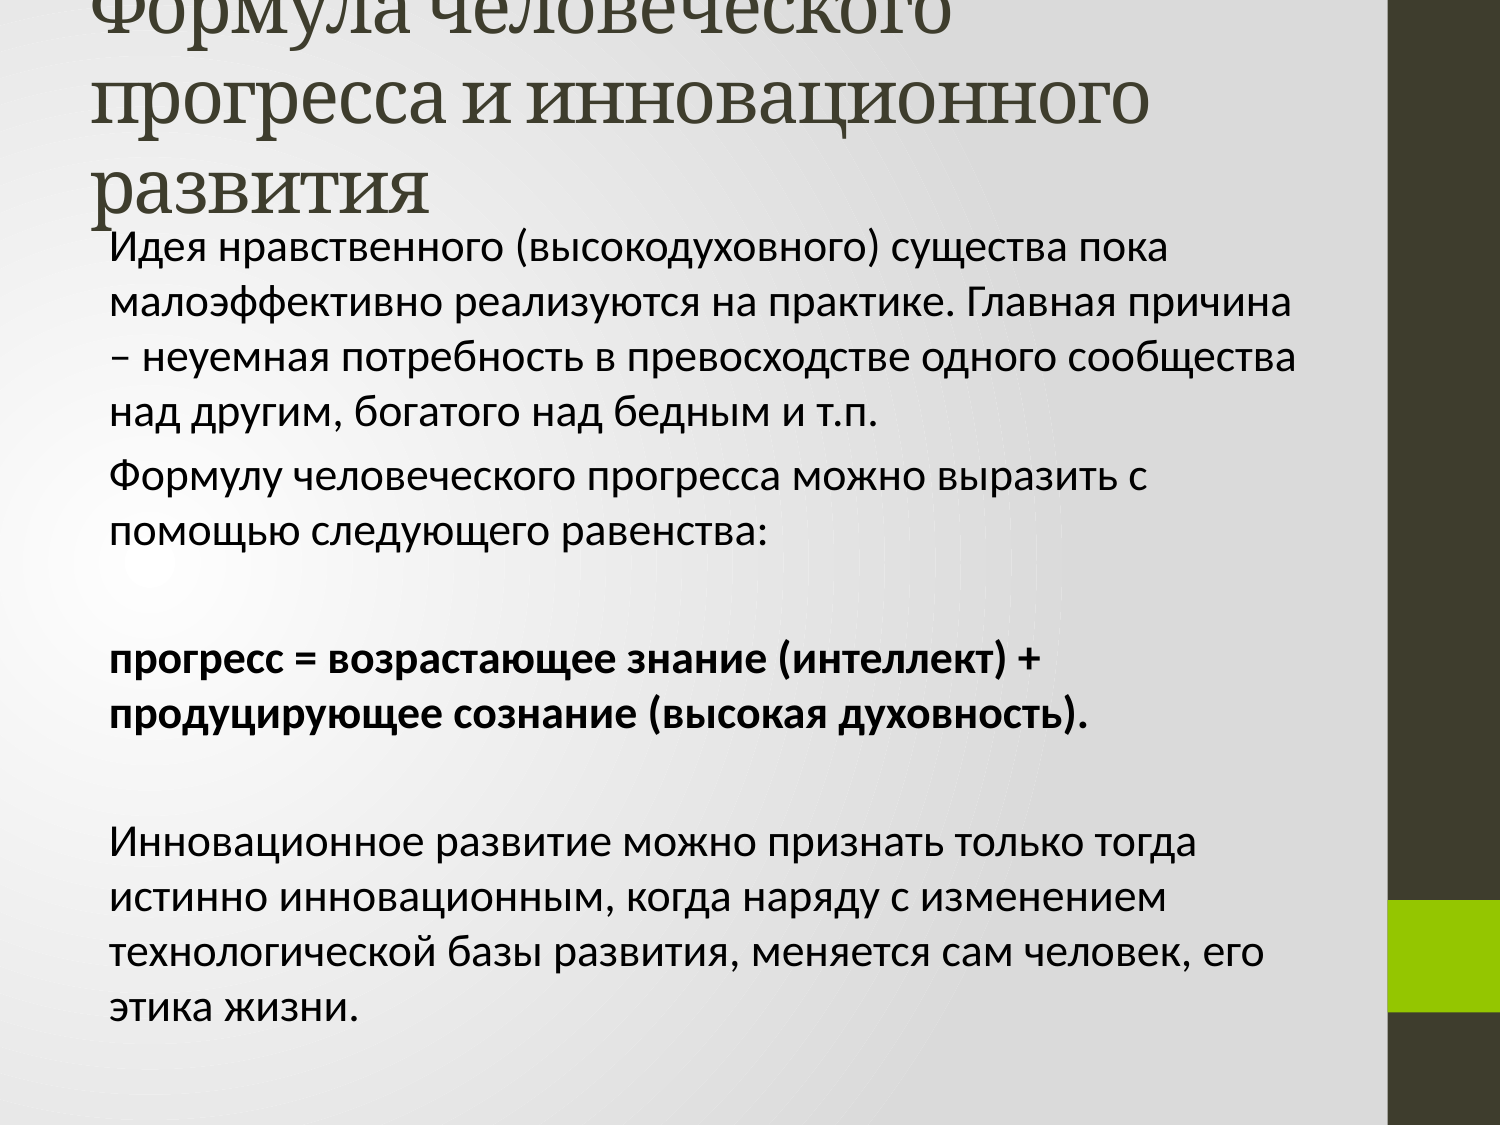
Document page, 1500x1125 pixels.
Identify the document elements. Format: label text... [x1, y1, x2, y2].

list Идея нравственного (высокодуховного) существа пока малоэффективно реализуются на практике. Главная причина – неуемная потребность в превосходстве одного сообщества над другим, богатого над бедным и т.п. Формулу человеческого прогресса можно выразить с помощью следующего равенства: прогресс = возрастающее знание (интеллект) + продуцирующее сознание (высокая духовность). Инновационное развитие можно признать только тогда истинно инновационным, когда наряду с изменением технологической базы развития, меняется сам человек, его этика жизни. [75, 208, 1325, 1094]
title Формула человеческого прогресса и инновационного развития [75, 45, 1325, 208]
